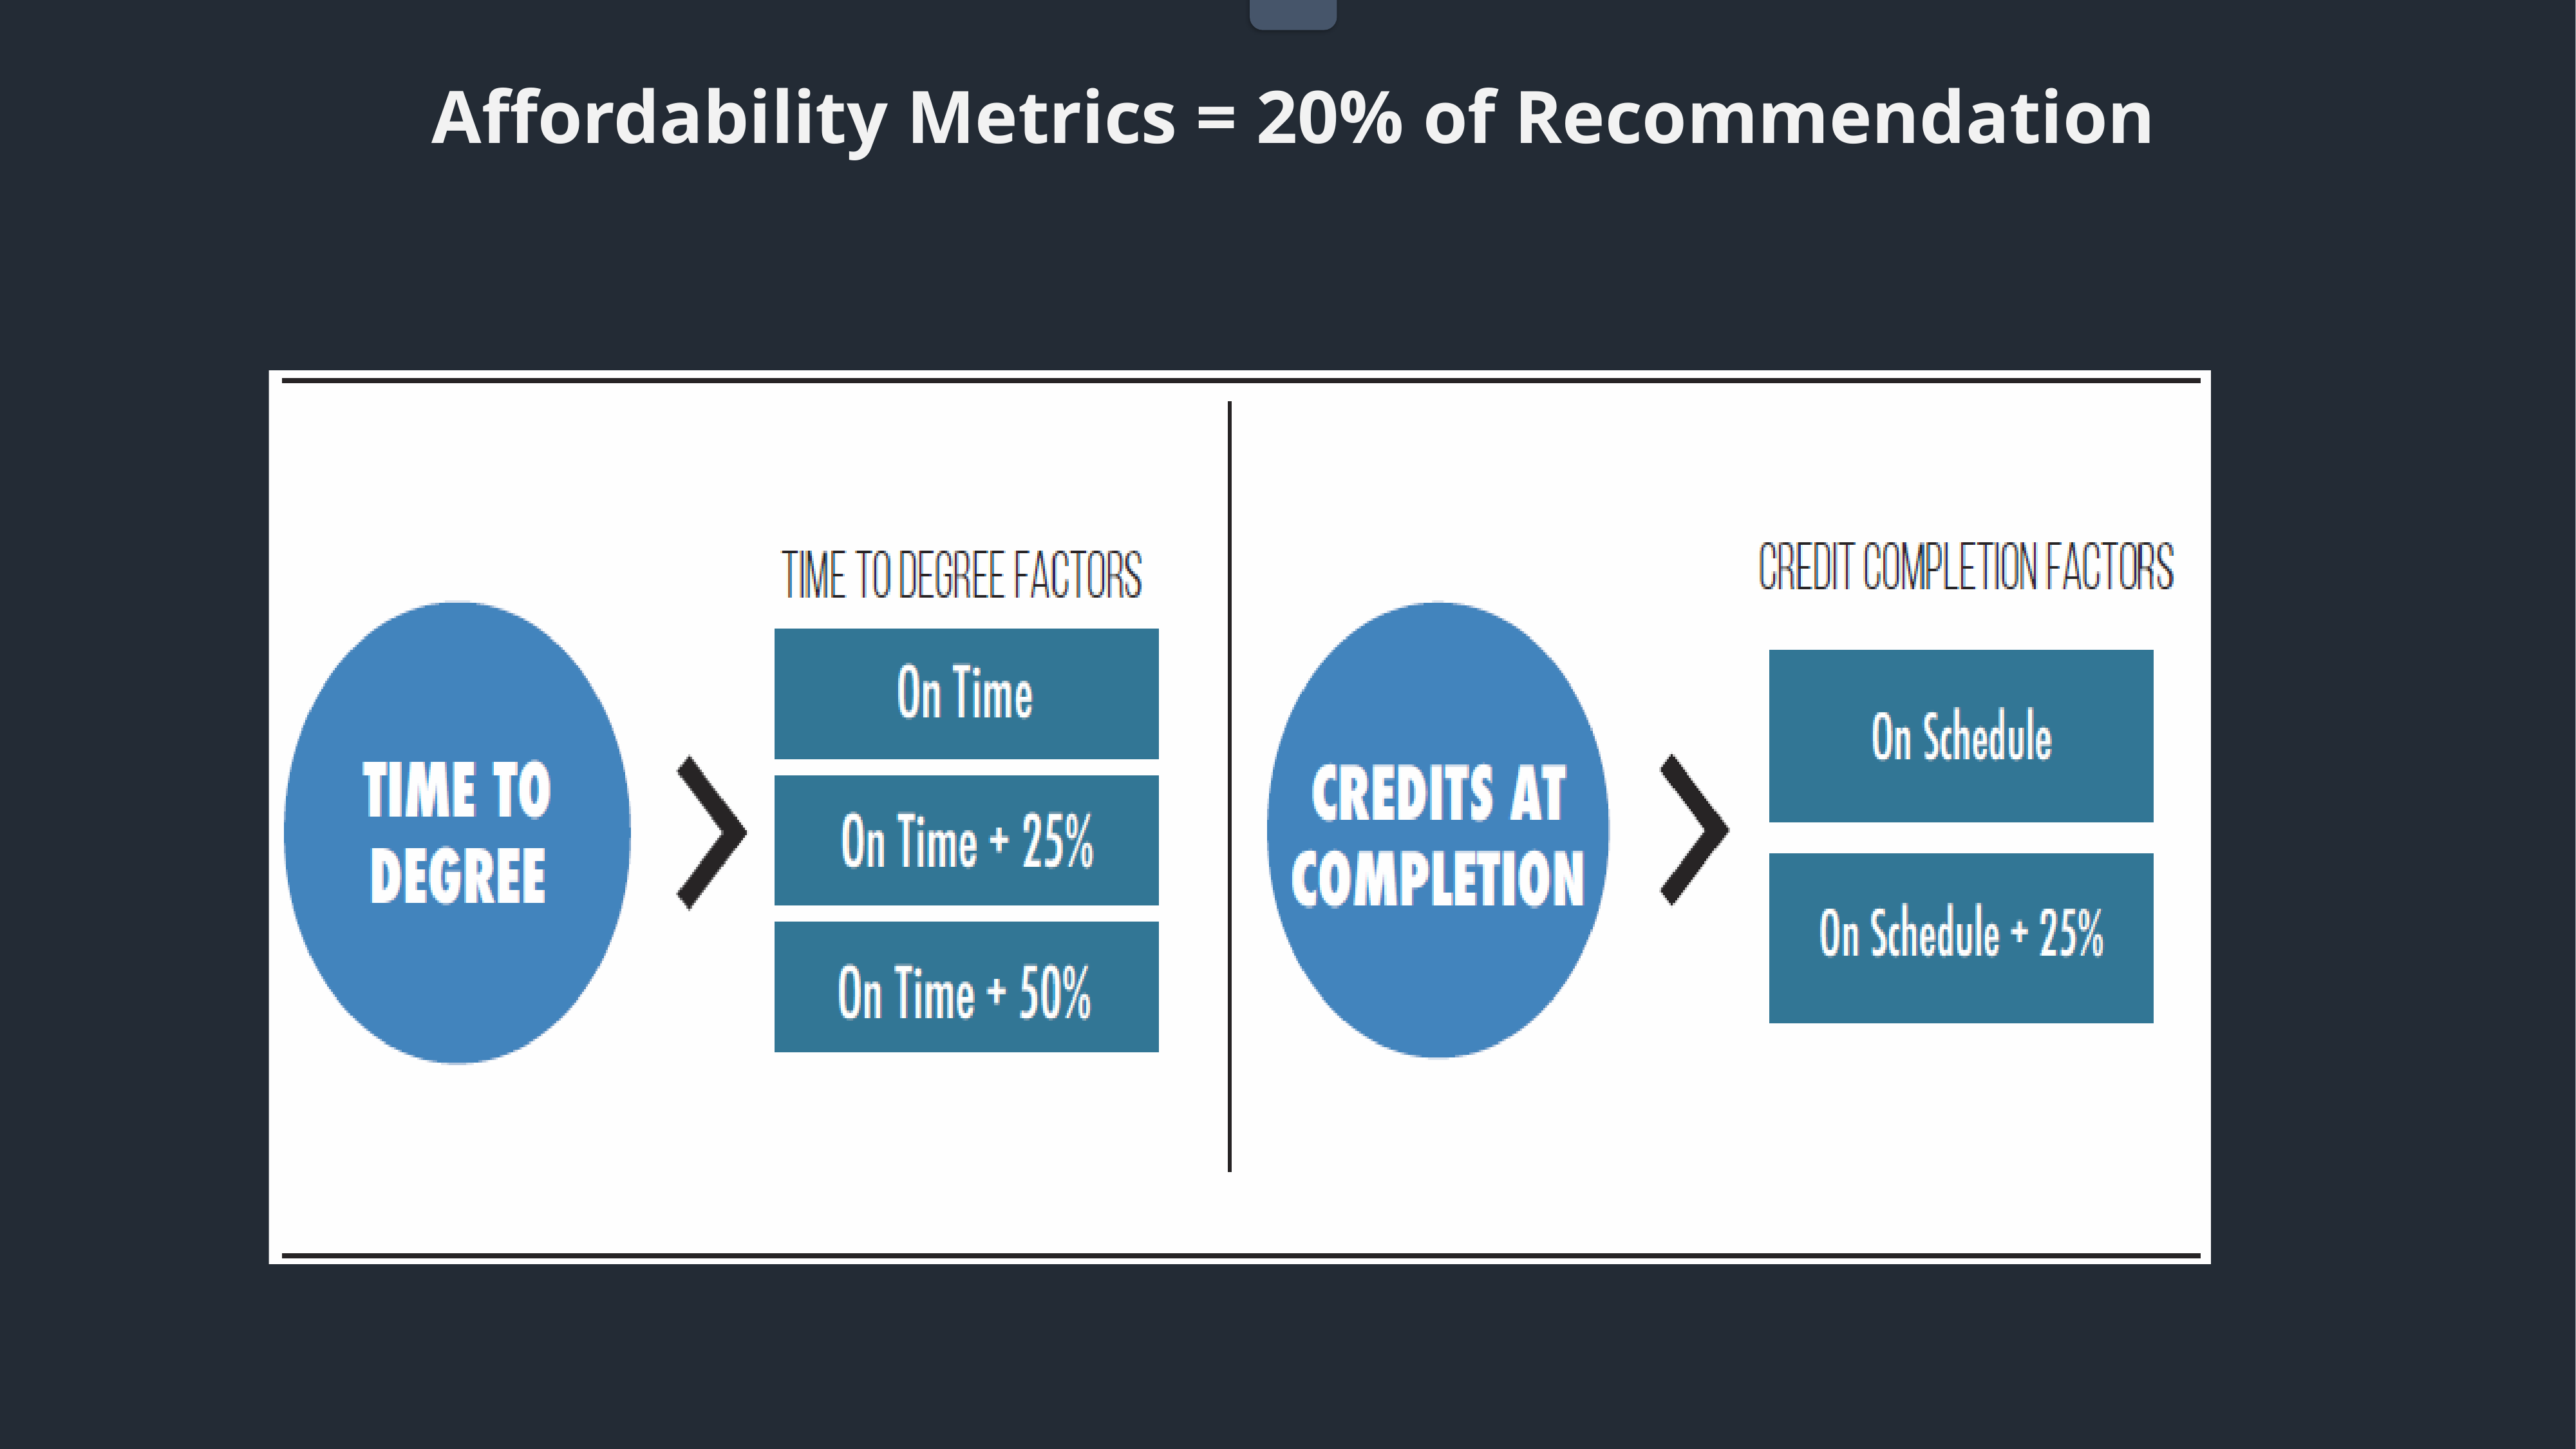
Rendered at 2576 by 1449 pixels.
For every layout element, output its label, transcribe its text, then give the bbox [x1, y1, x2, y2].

picture [268, 370, 2212, 1264]
list Affordability Metrics = 20% of Recommendation [162, 68, 2426, 160]
